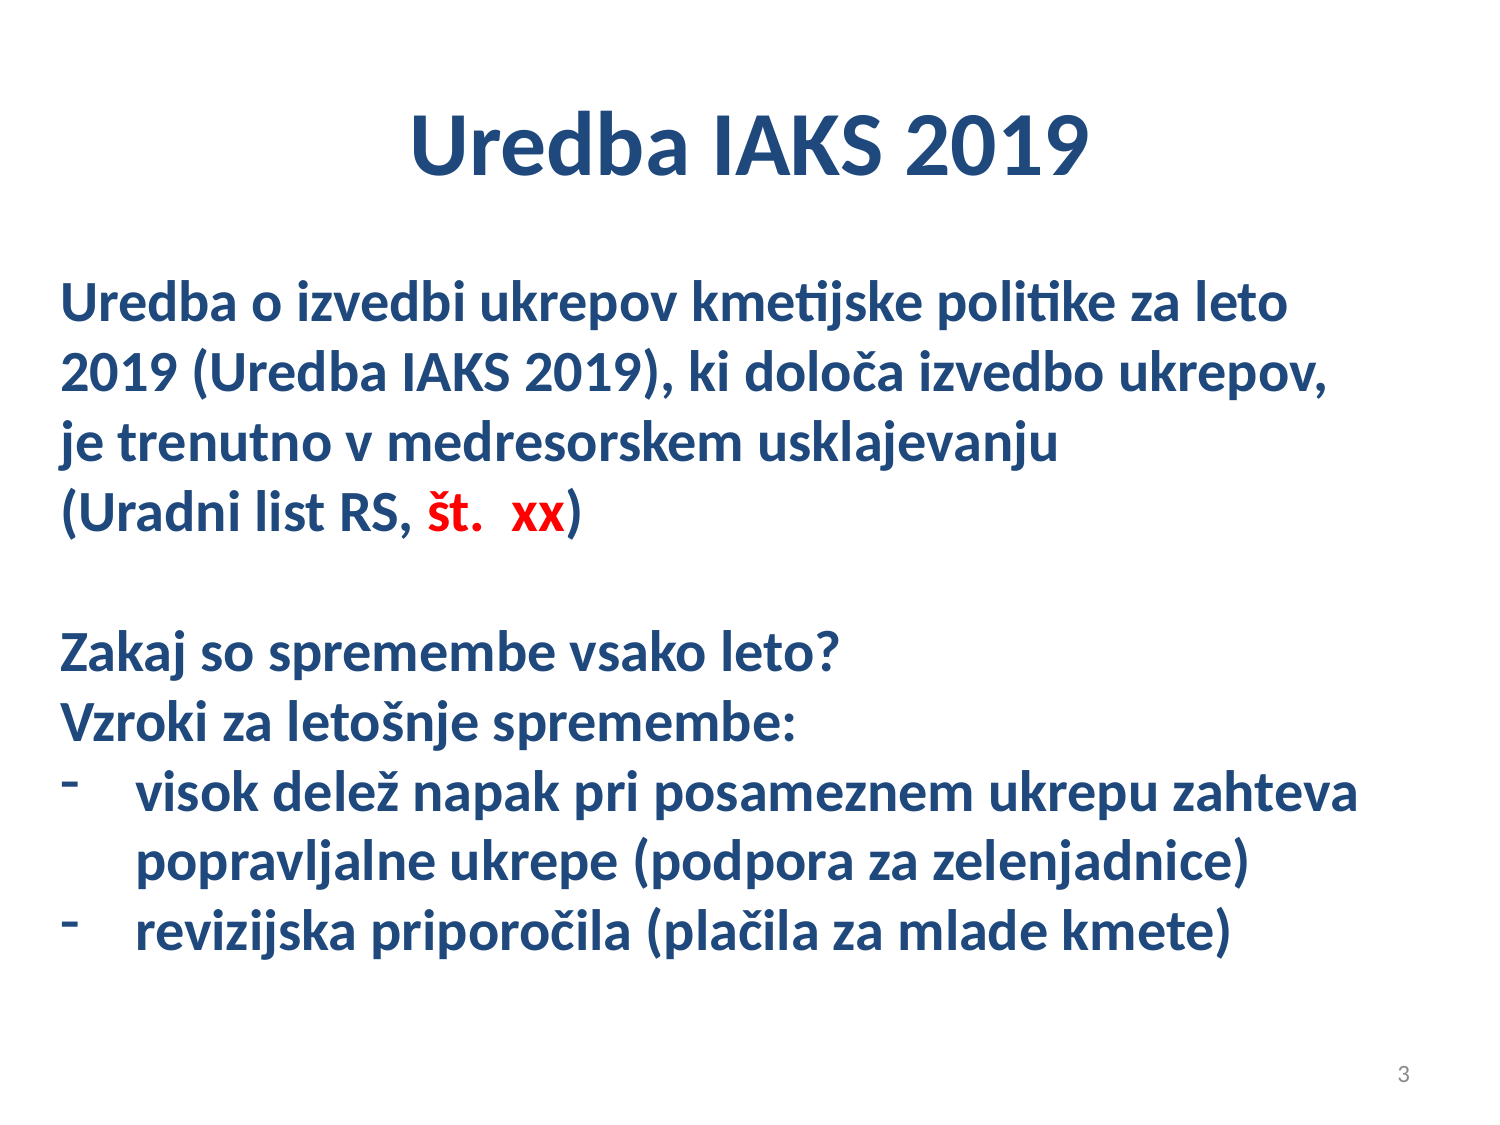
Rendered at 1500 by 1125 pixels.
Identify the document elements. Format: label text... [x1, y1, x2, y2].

slide_number 3 [1074, 1042, 1425, 1103]
text_box Uredba o izvedbi ukrepov kmetijske politike za leto 2019 (Uredba IAKS 2019), ki določa izvedbo ukrepov, je trenutno v medresorskem usklajevanju (Uradni list RS, št. xx) Zakaj so spremembe vsako leto? Vzroki za letošnje spremembe: visok delež napak pri posameznem ukrepu zahteva popravljalne ukrepe (podpora za zelenjadnice) revizijska priporočila (plačila za mlade kmete) [45, 255, 1377, 1100]
title Uredba IAKS 2019 [75, 45, 1425, 233]
